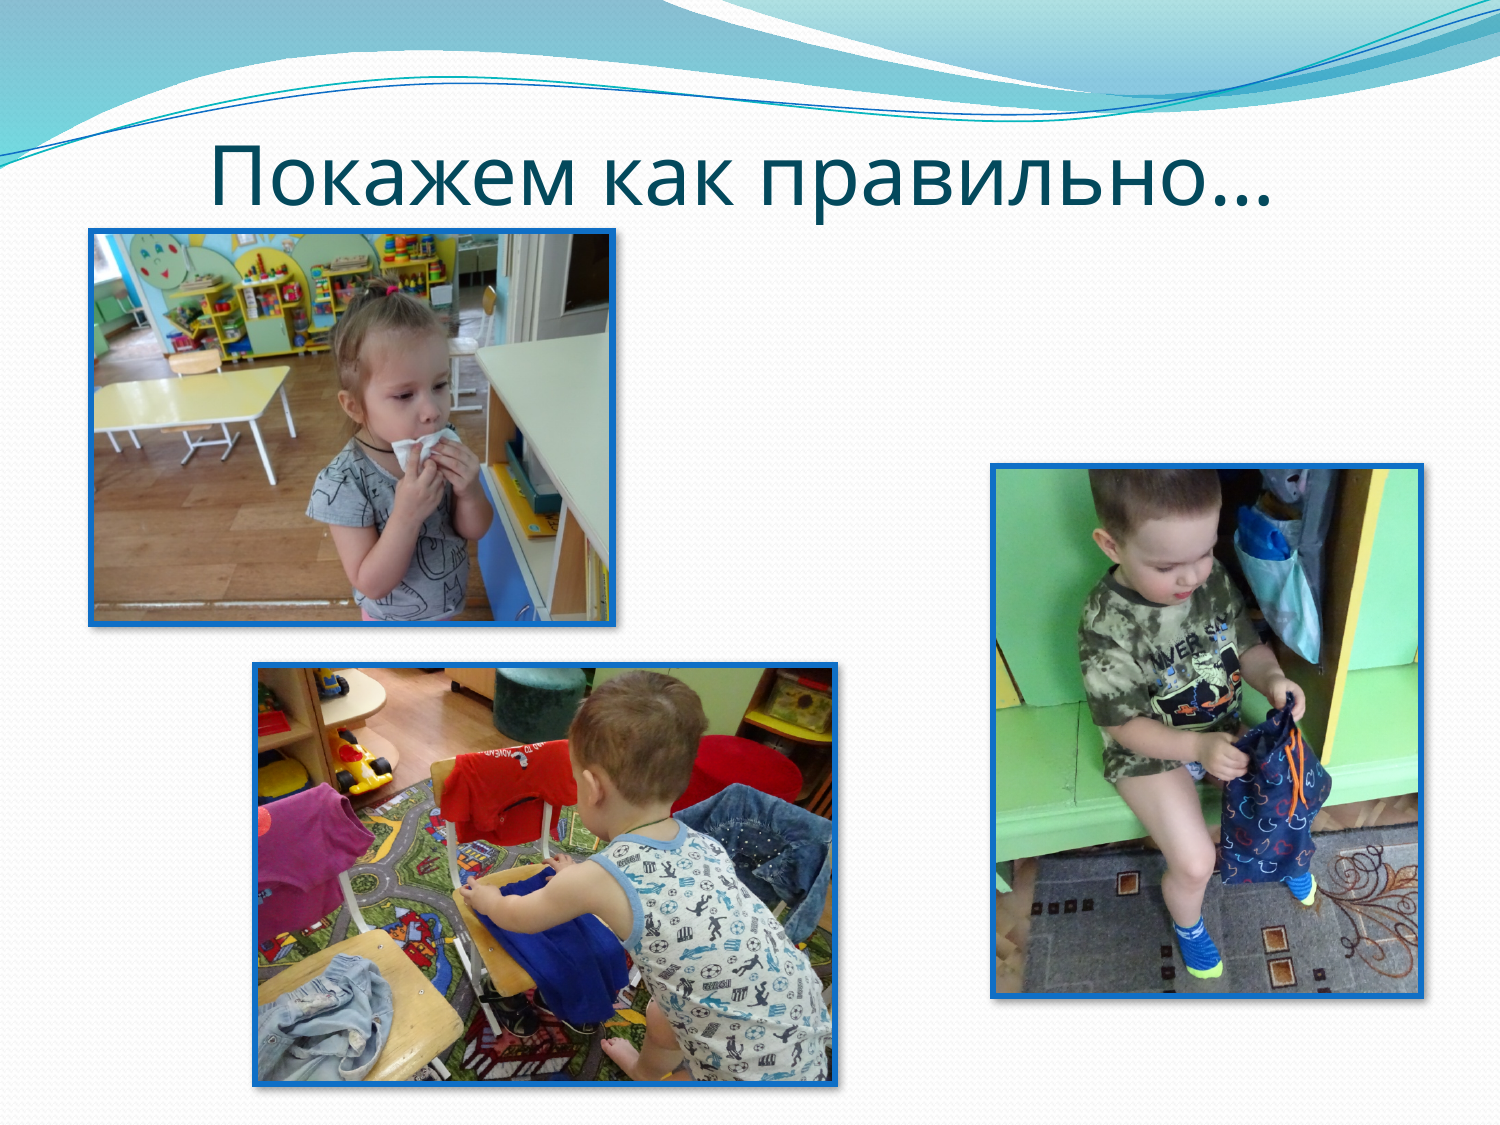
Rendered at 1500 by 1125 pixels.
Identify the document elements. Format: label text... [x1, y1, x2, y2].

picture [93, 234, 610, 622]
picture [995, 468, 1419, 993]
title Покажем как правильно… [58, 58, 1426, 223]
picture [257, 667, 833, 1081]
